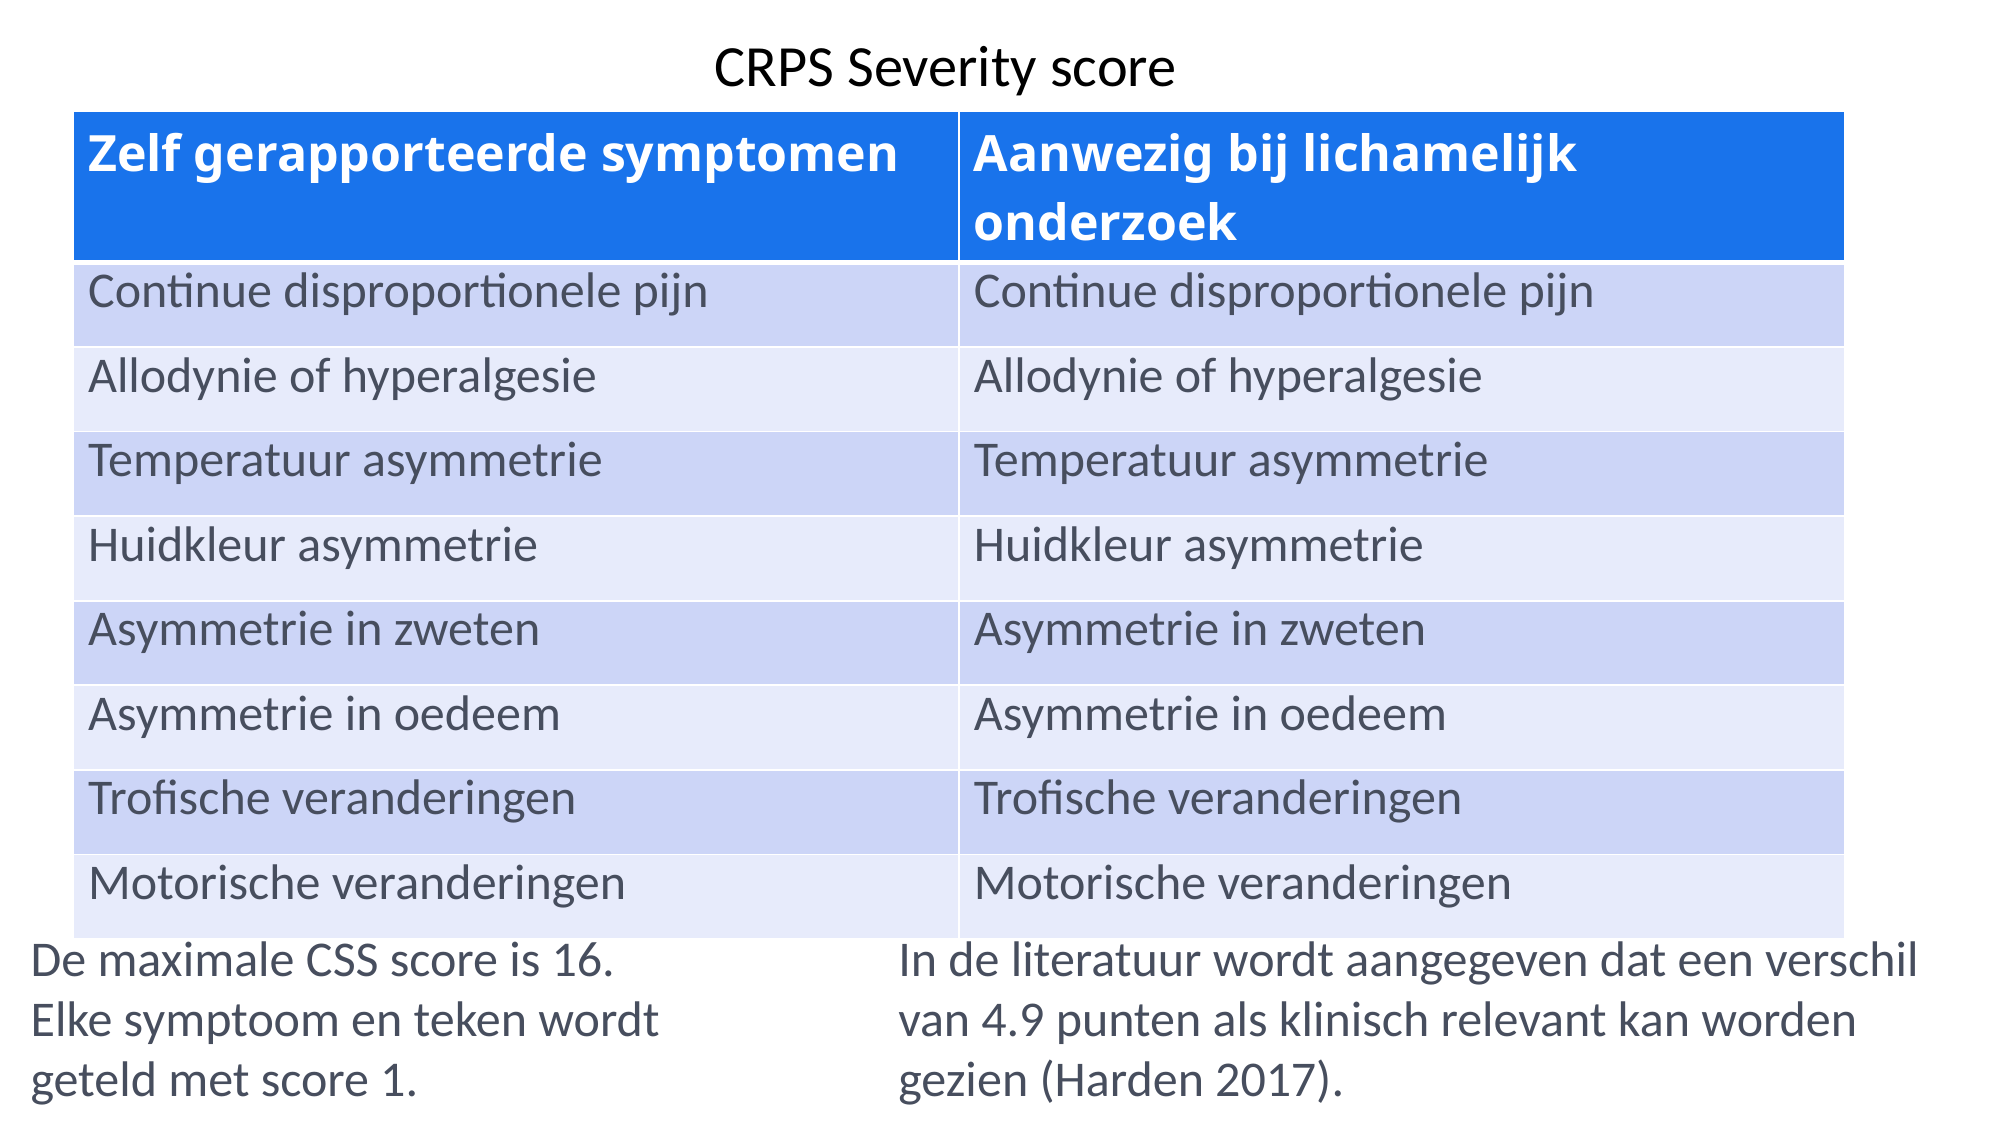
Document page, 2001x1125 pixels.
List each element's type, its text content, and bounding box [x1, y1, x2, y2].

table_cell Temperatuur asymmetrie [960, 432, 1844, 515]
text_box De maximale CSS score is 16. Elke symptoom en teken wordt geteld met score 1. [15, 918, 702, 1114]
table_cell Temperatuur asymmetrie [74, 432, 958, 515]
table_cell Allodynie of hyperalgesie [960, 348, 1844, 431]
table_cell Asymmetrie in zweten [74, 602, 958, 684]
table_header Aanwezig bij lichamelijk onderzoek [960, 112, 1844, 260]
table_cell Motorische veranderingen [960, 855, 1844, 918]
title CRPS Severity score [699, 15, 1472, 110]
text_box In de literatuur wordt aangegeven dat een verschil van 4.9 punten als klinisch relevant kan worden gezien (Harden 2017). [883, 918, 1942, 1114]
table_cell Asymmetrie in oedeem [960, 686, 1844, 769]
table_cell Continue disproportionele pijn [74, 265, 958, 346]
table_cell Allodynie of hyperalgesie [74, 348, 958, 431]
table_cell Motorische veranderingen [74, 855, 958, 938]
table_cell Trofische veranderingen [960, 771, 1844, 854]
table_header Zelf gerapporteerde symptomen [74, 112, 958, 260]
table_cell Huidkleur asymmetrie [74, 517, 958, 600]
table_cell Huidkleur asymmetrie [960, 517, 1844, 600]
table_cell Trofische veranderingen [74, 771, 958, 854]
table_cell Asymmetrie in oedeem [74, 686, 958, 769]
table_cell Continue disproportionele pijn [960, 265, 1844, 346]
table_cell Asymmetrie in zweten [960, 602, 1844, 684]
